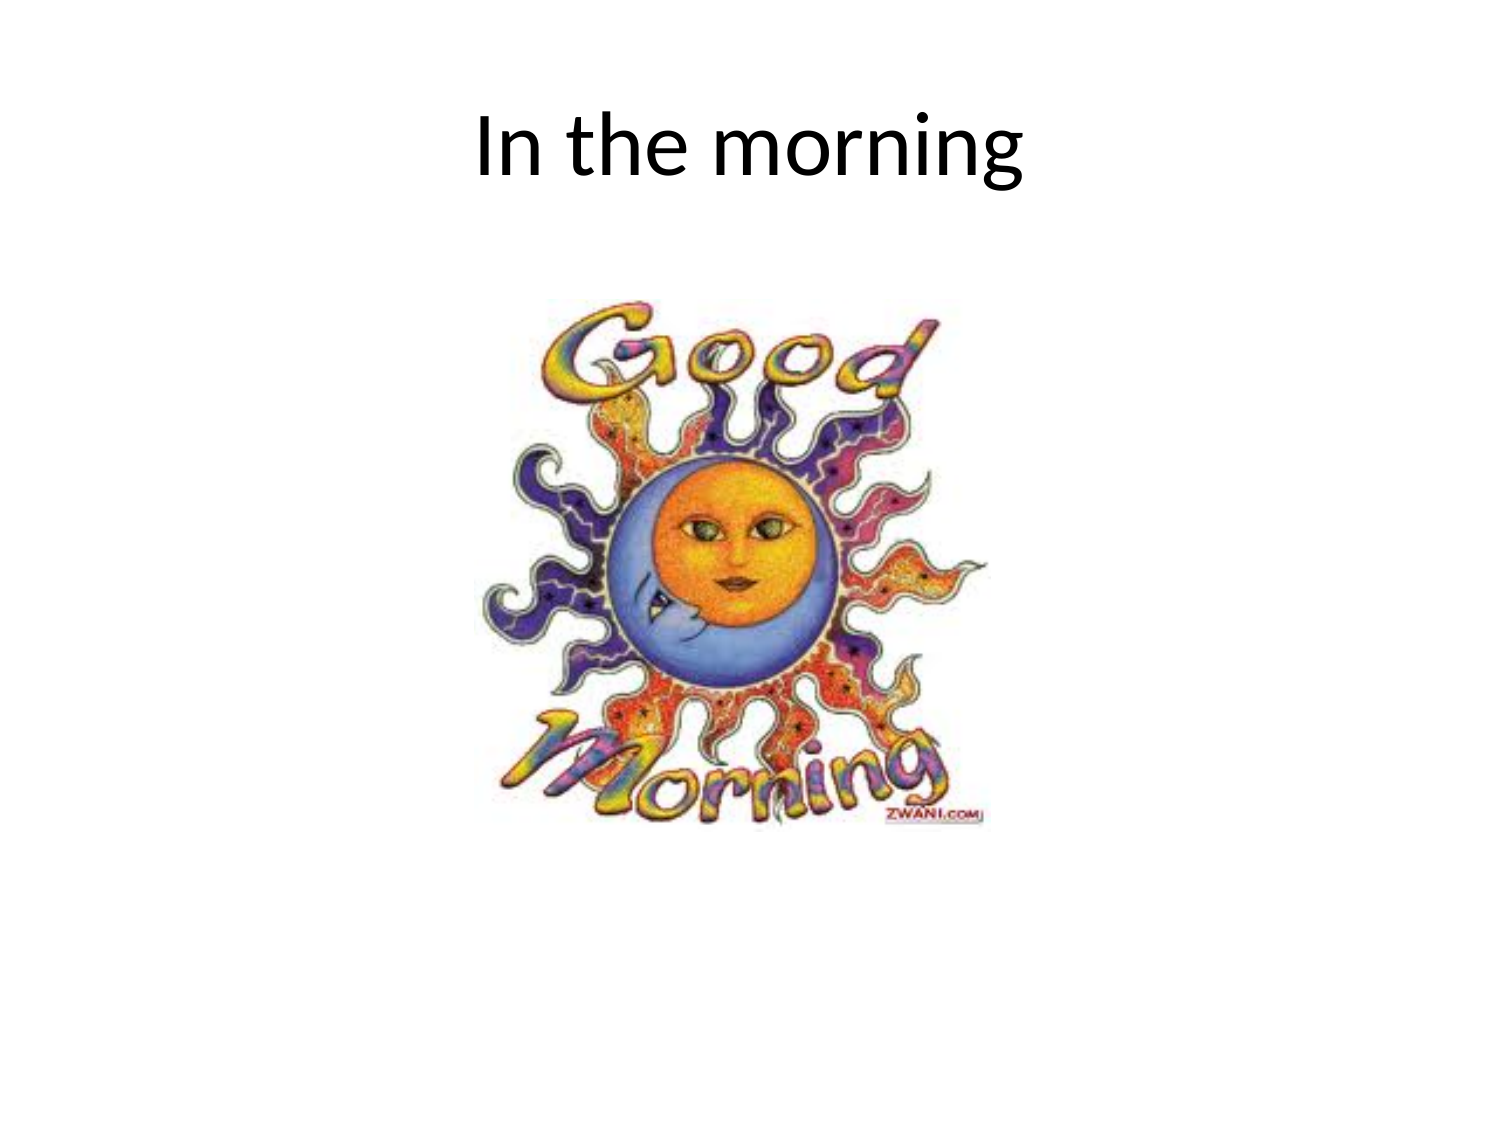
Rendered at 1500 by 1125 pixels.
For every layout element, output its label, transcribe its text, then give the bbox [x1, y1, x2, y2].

title In the morning [75, 45, 1425, 233]
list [474, 299, 991, 833]
